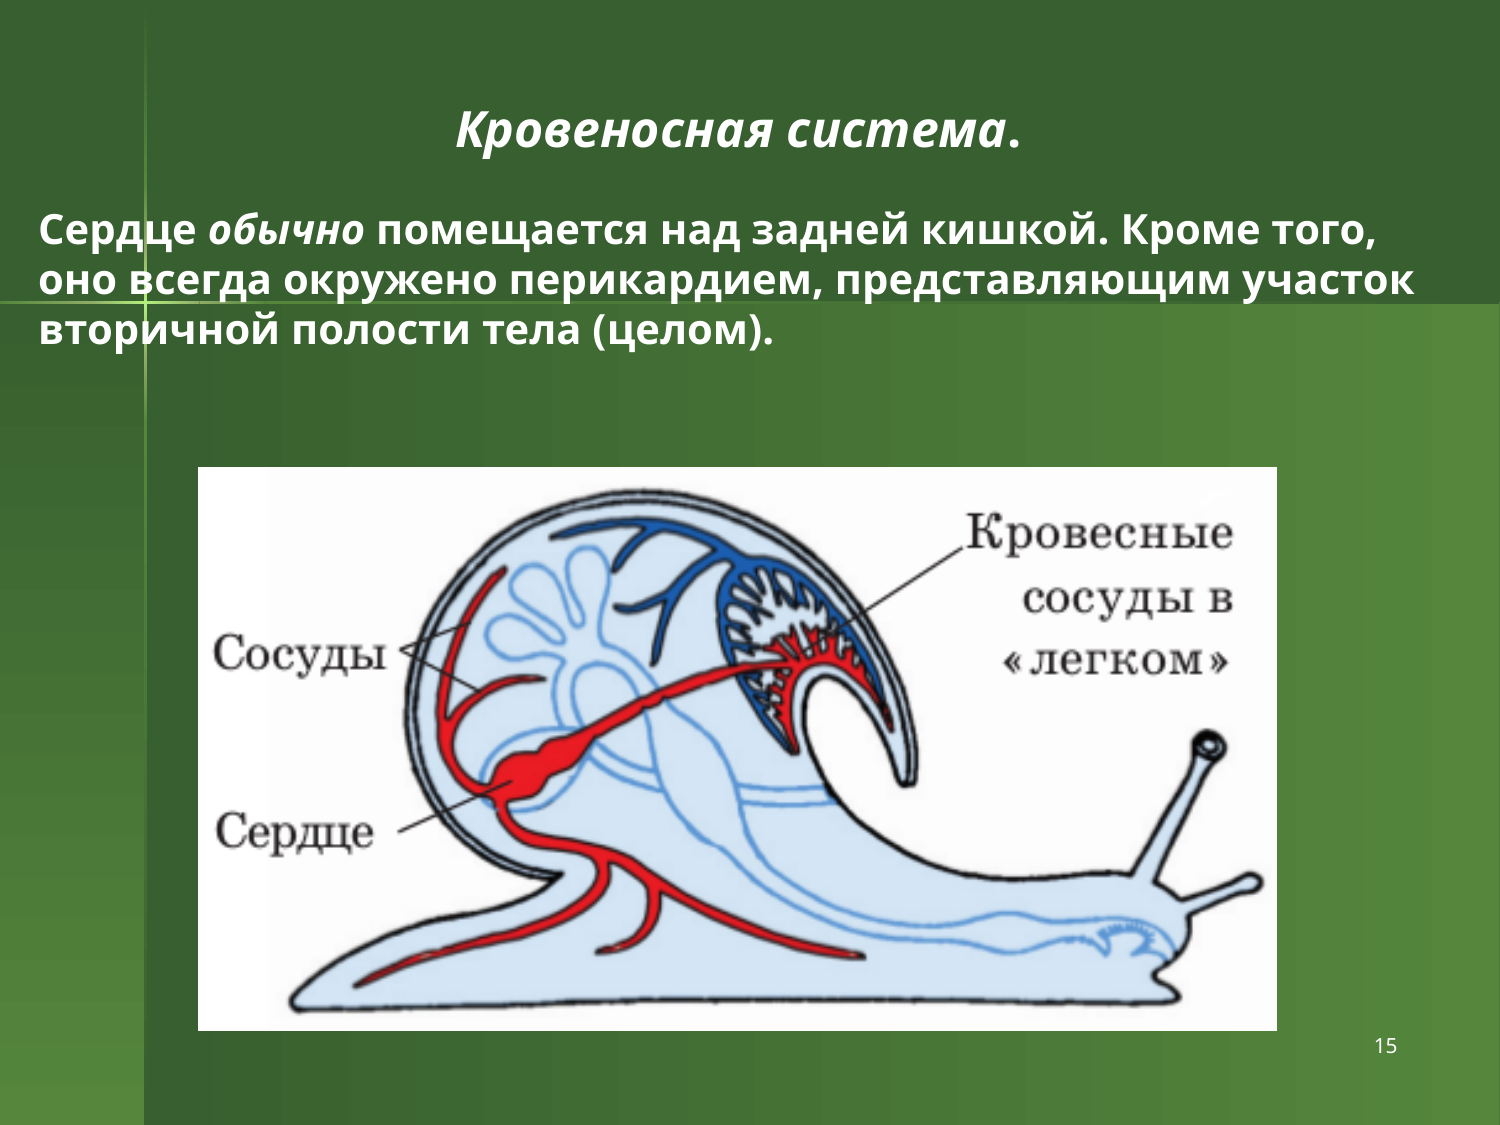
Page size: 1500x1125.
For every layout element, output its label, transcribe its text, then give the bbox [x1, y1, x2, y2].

slide_number 15 [1099, 1024, 1413, 1101]
text_box Кровеносная система. Сердце обычно помещается над задней кишкой. Кроме того, оно всегда окружено перикардием, представляющим участок вторичной полости тела (целом). [23, 90, 1454, 360]
picture [198, 467, 1277, 1031]
